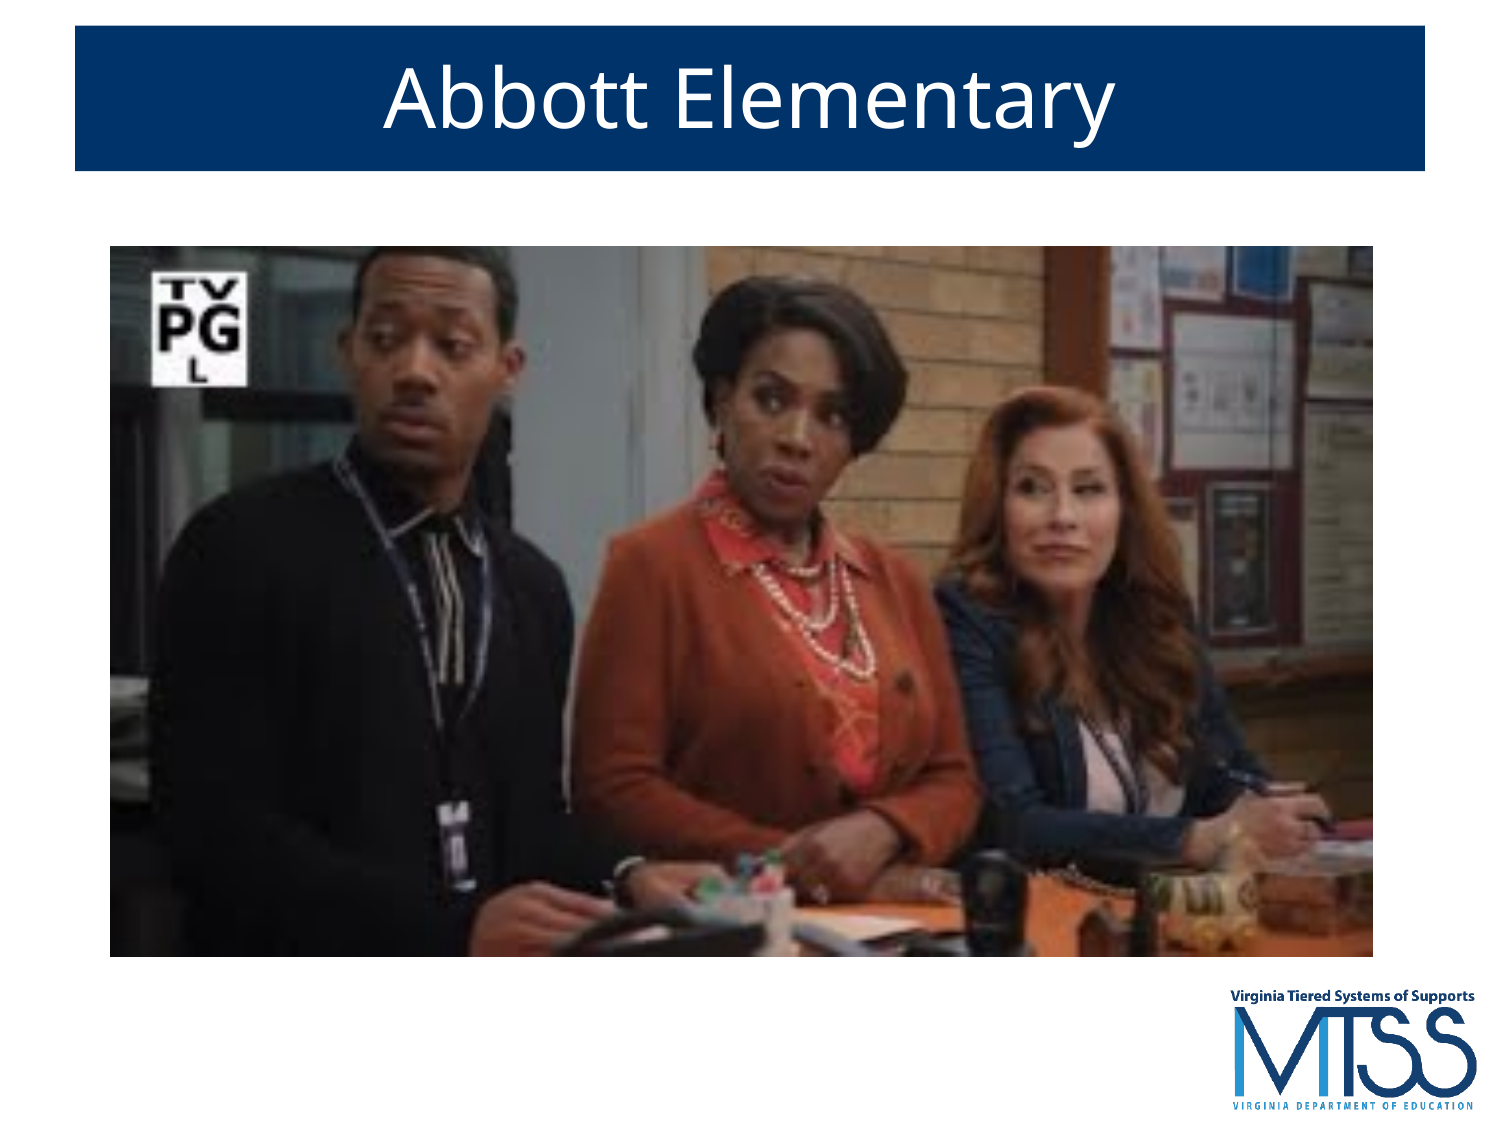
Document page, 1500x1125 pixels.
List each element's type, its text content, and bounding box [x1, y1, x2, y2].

title Abbott Elementary [75, 25, 1425, 172]
picture [110, 246, 1373, 957]
picture [1224, 985, 1481, 1115]
